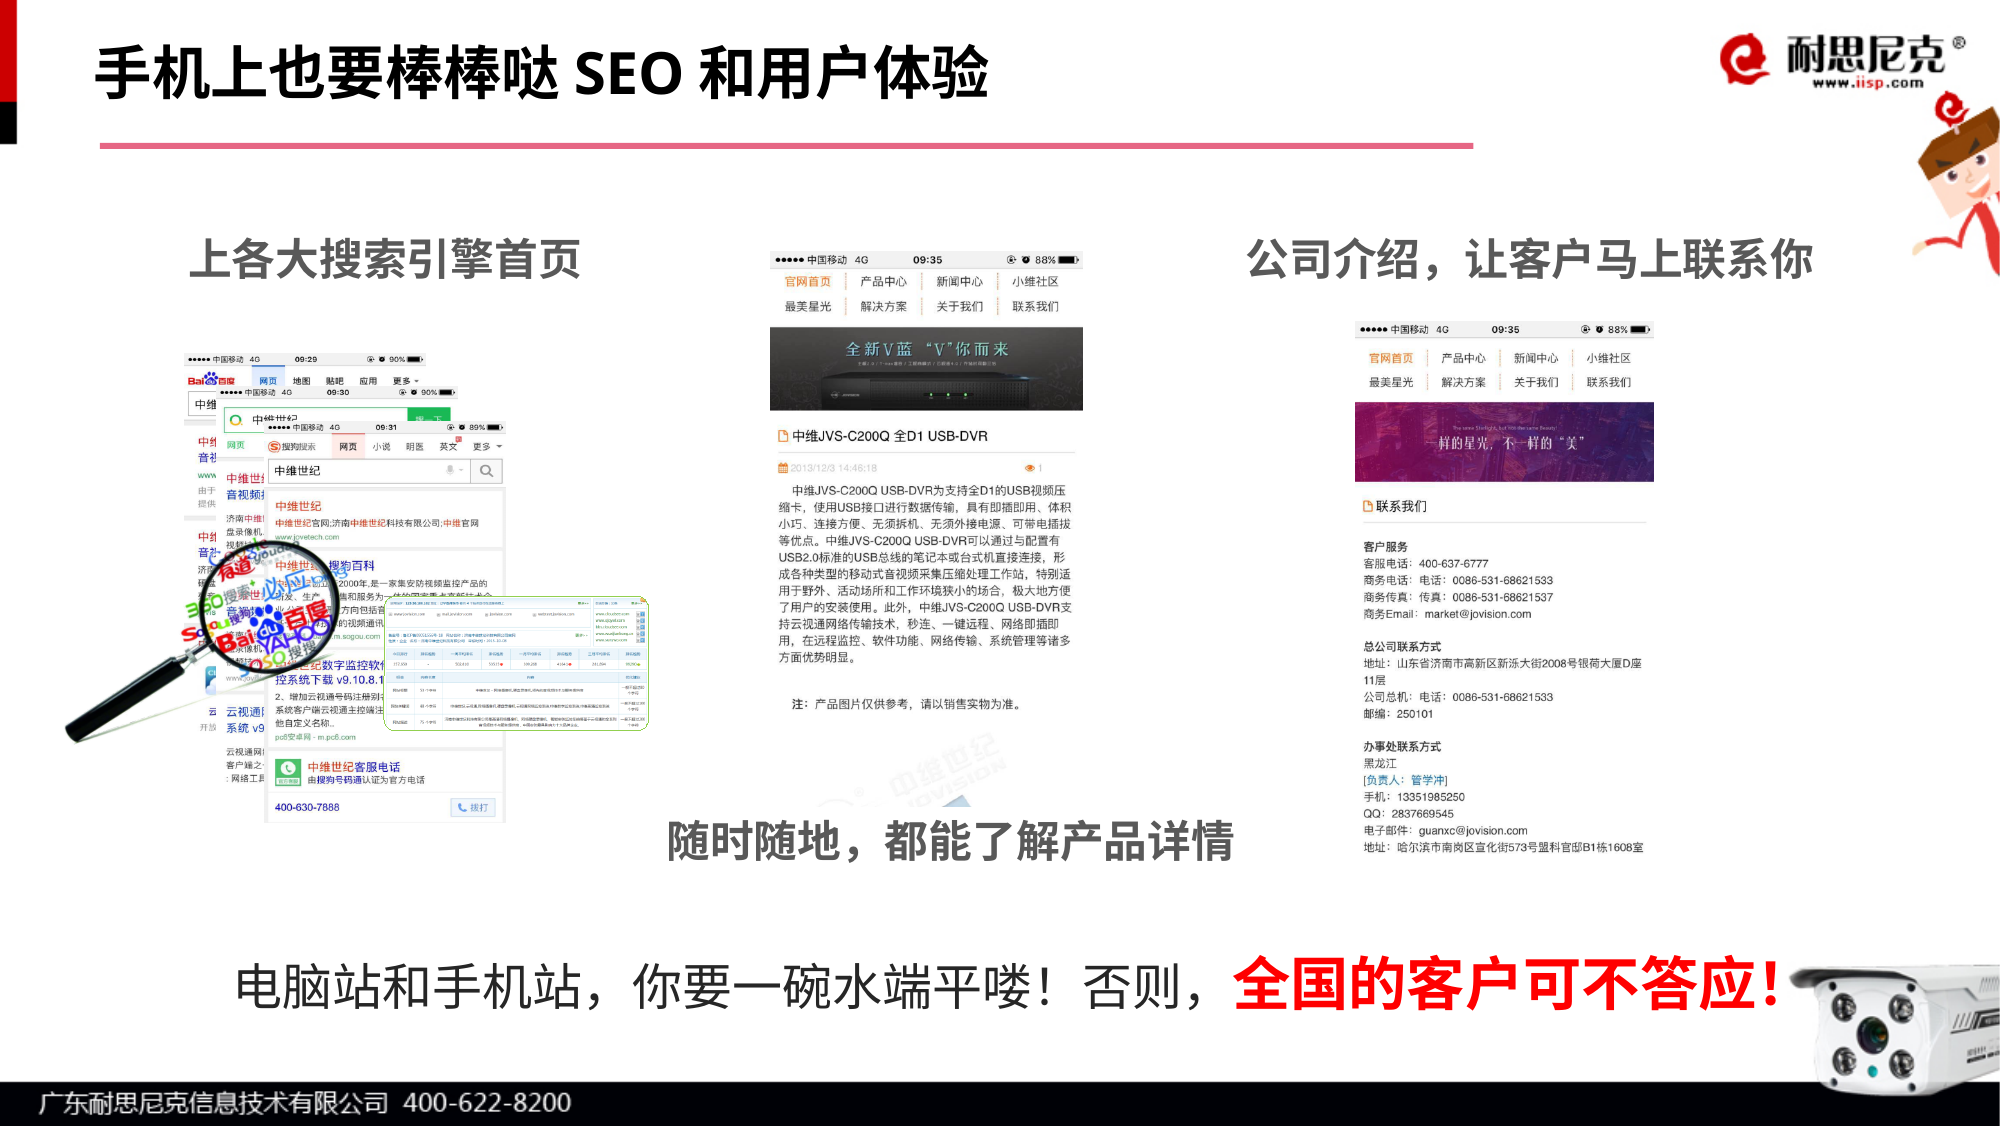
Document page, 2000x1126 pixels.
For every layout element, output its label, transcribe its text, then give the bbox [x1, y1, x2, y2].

text_box 上各大搜索引擎首页 [173, 224, 597, 292]
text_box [184, 703, 507, 824]
text_box [99, 142, 1475, 150]
text_box 随时随地，都能了解产品详情 [651, 806, 1250, 874]
text_box 电脑站和手机站，你要一碗水端平喽！否则，全国的客户可不答应！ [188, 940, 1859, 1025]
picture [0, 0, 2000, 1126]
text_box 手机上也要棒棒哒SEO和用户体验 [78, 37, 1654, 139]
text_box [184, 353, 507, 595]
text_box 公司介绍，让客户马上联系你 [1230, 224, 1830, 292]
slide_number [1853, 1020, 1987, 1069]
